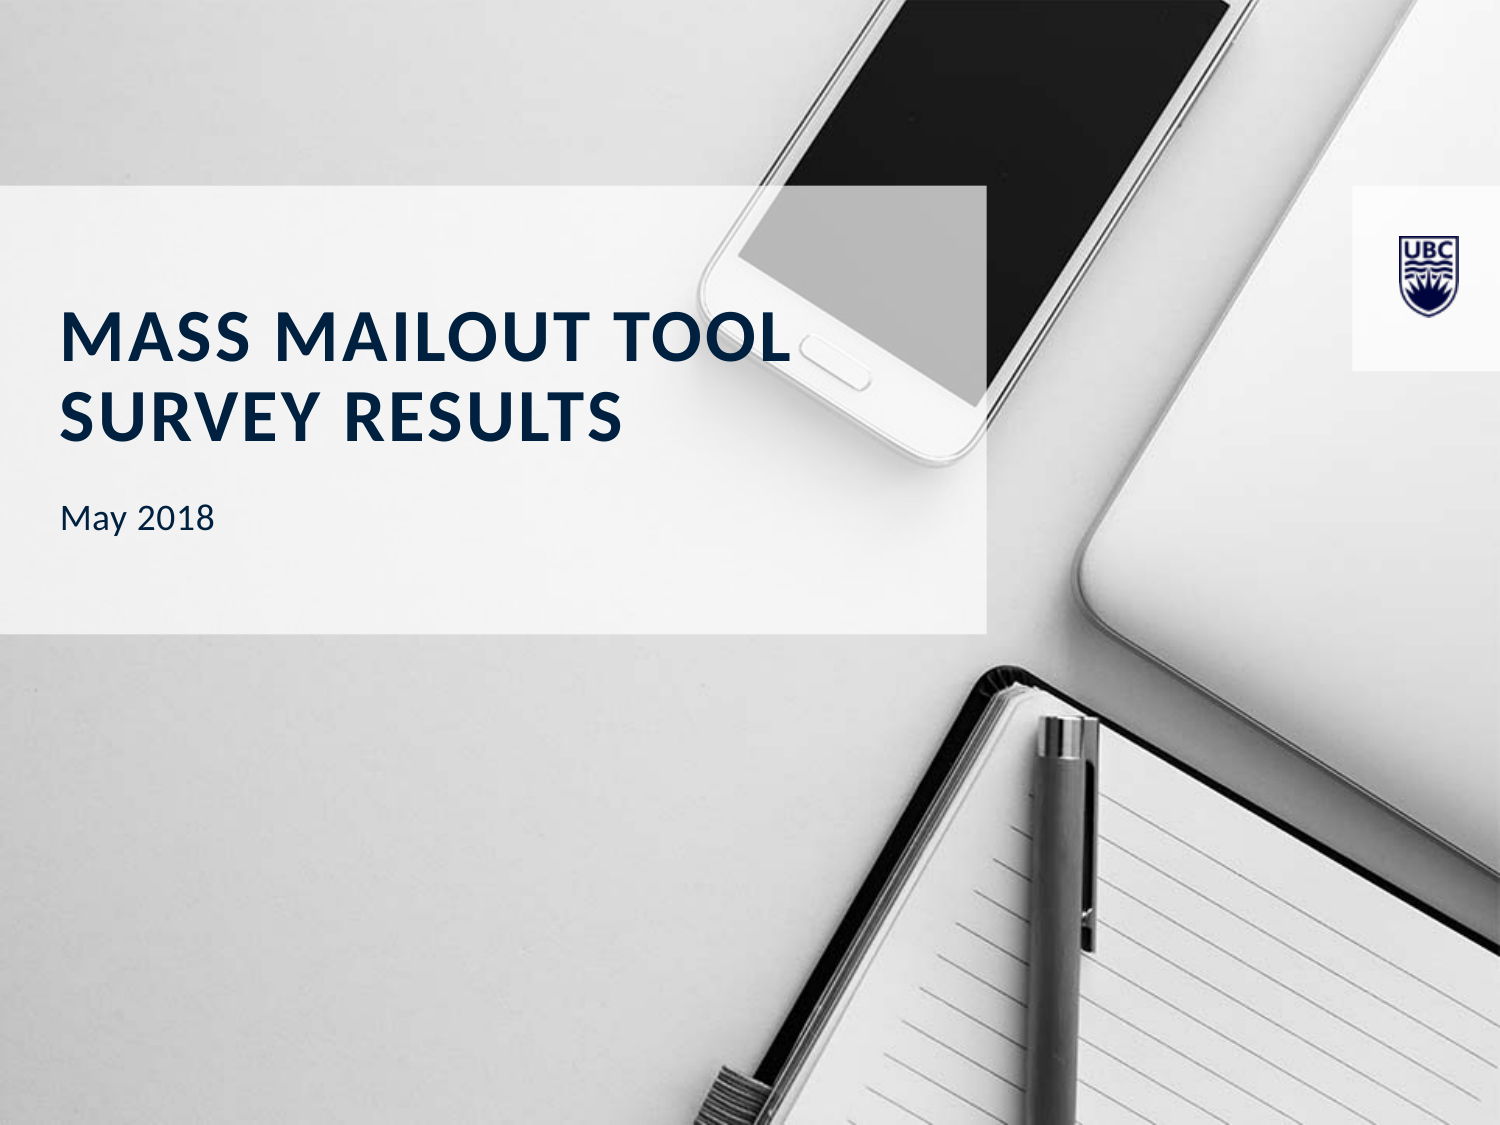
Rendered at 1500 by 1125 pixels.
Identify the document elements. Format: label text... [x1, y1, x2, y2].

picture [0, 0, 1500, 1125]
list Mass Mailout Tool Survey results [59, 218, 975, 468]
list May 2018 [59, 492, 951, 546]
picture [1399, 236, 1459, 318]
